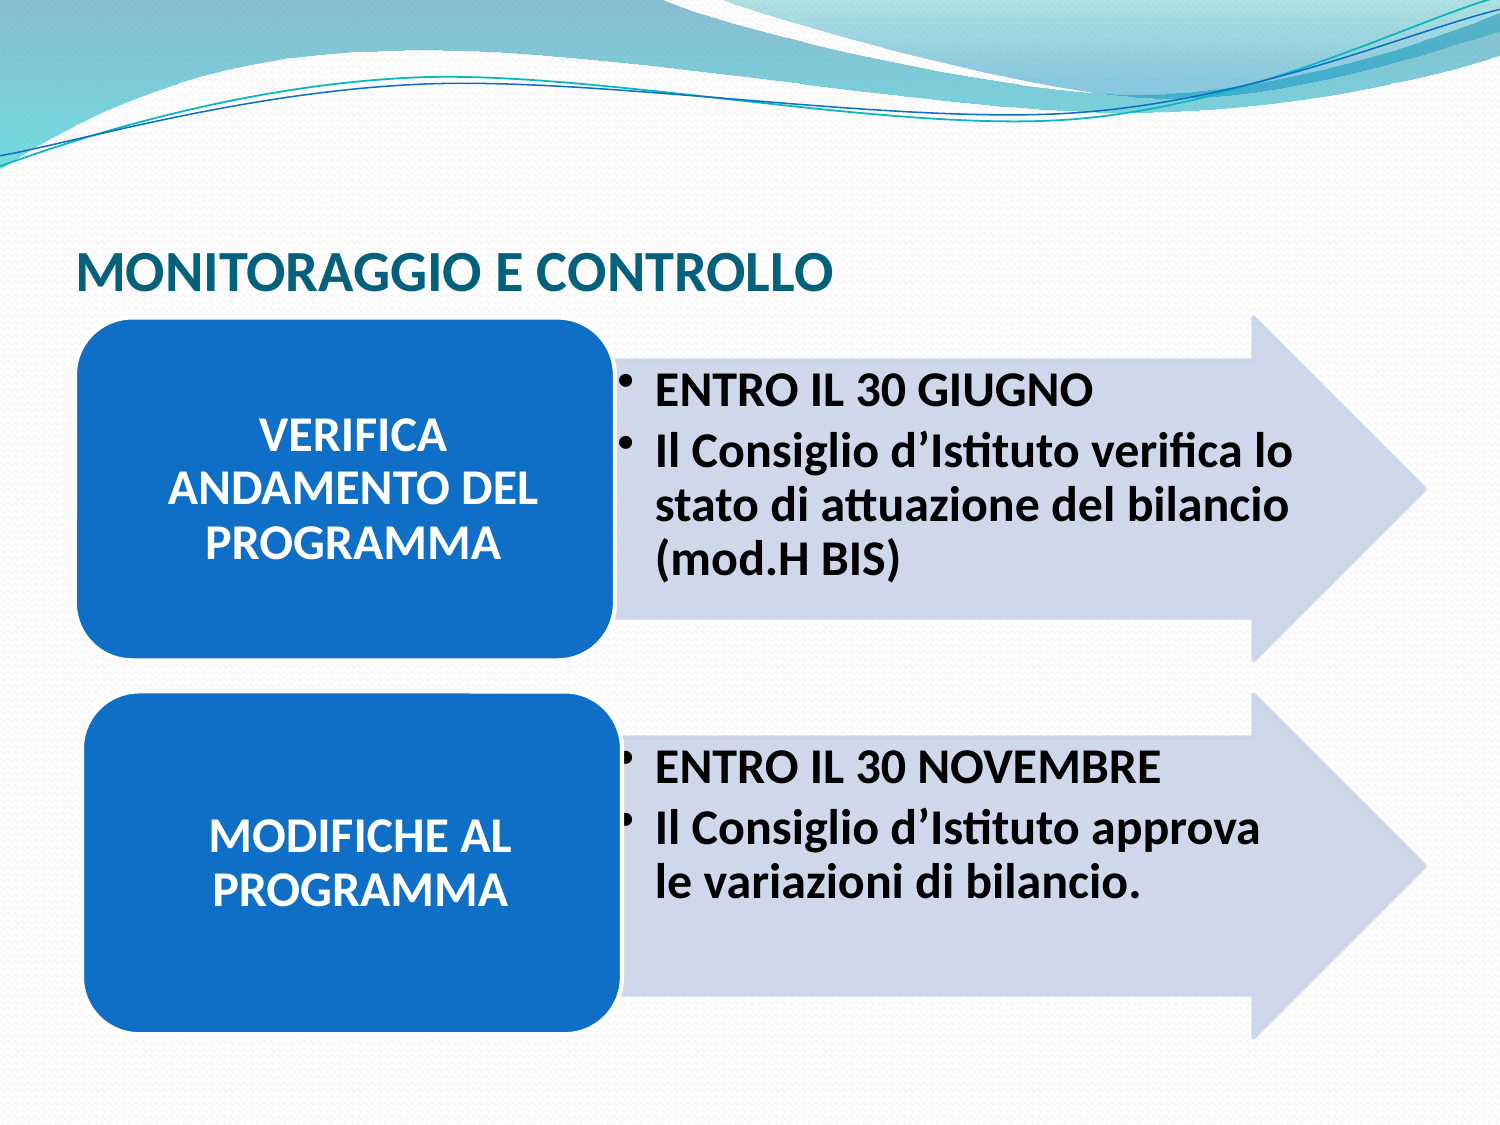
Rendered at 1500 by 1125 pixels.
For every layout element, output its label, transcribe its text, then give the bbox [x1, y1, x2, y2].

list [74, 317, 1426, 1038]
title MONITORAGGIO E CONTROLLO [75, 115, 1425, 303]
